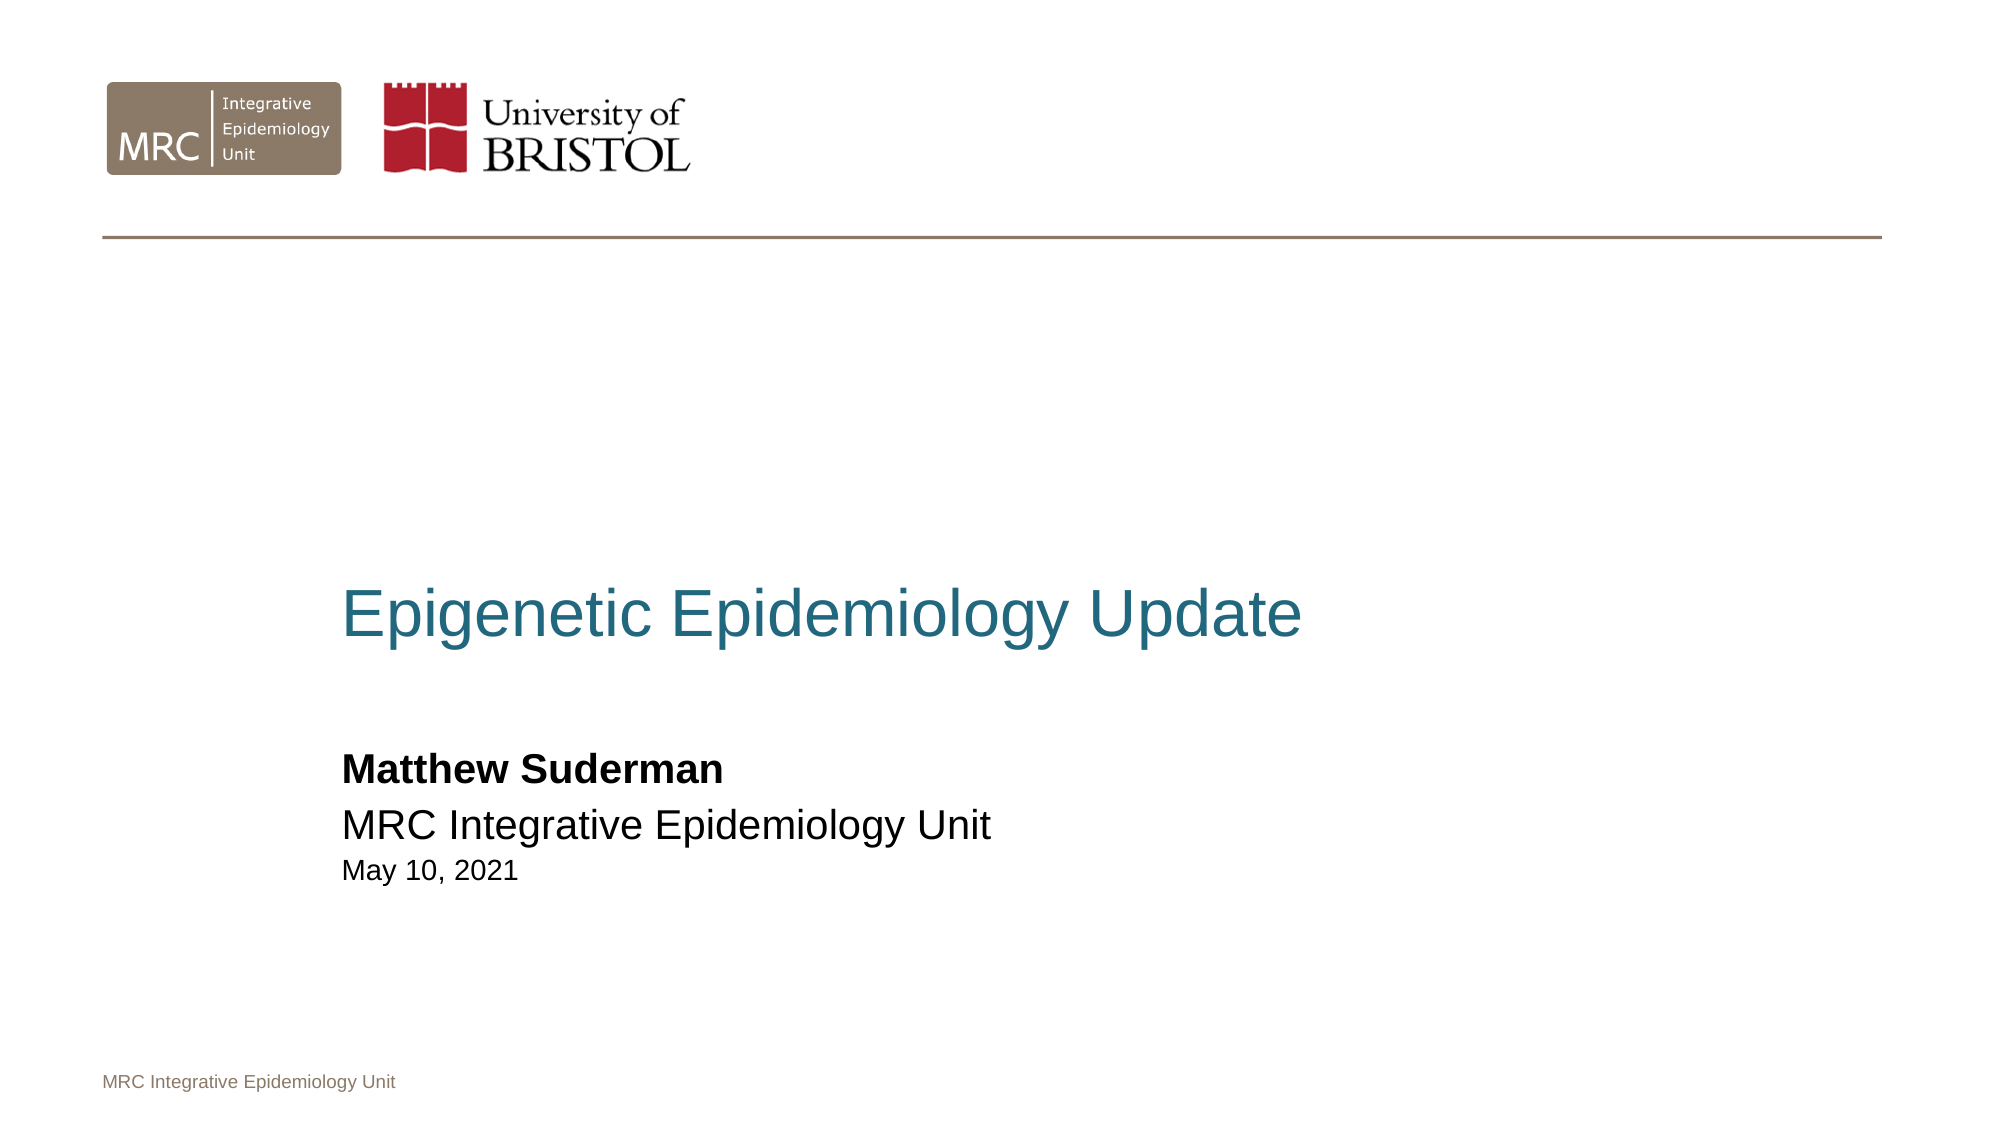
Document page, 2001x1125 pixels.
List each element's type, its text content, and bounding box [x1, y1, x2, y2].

picture [78, 54, 720, 203]
text_box Epigenetic Epidemiology Update Matthew Suderman MRC Integrative Epidemiology Unit May 10, 2021 [326, 562, 1656, 894]
